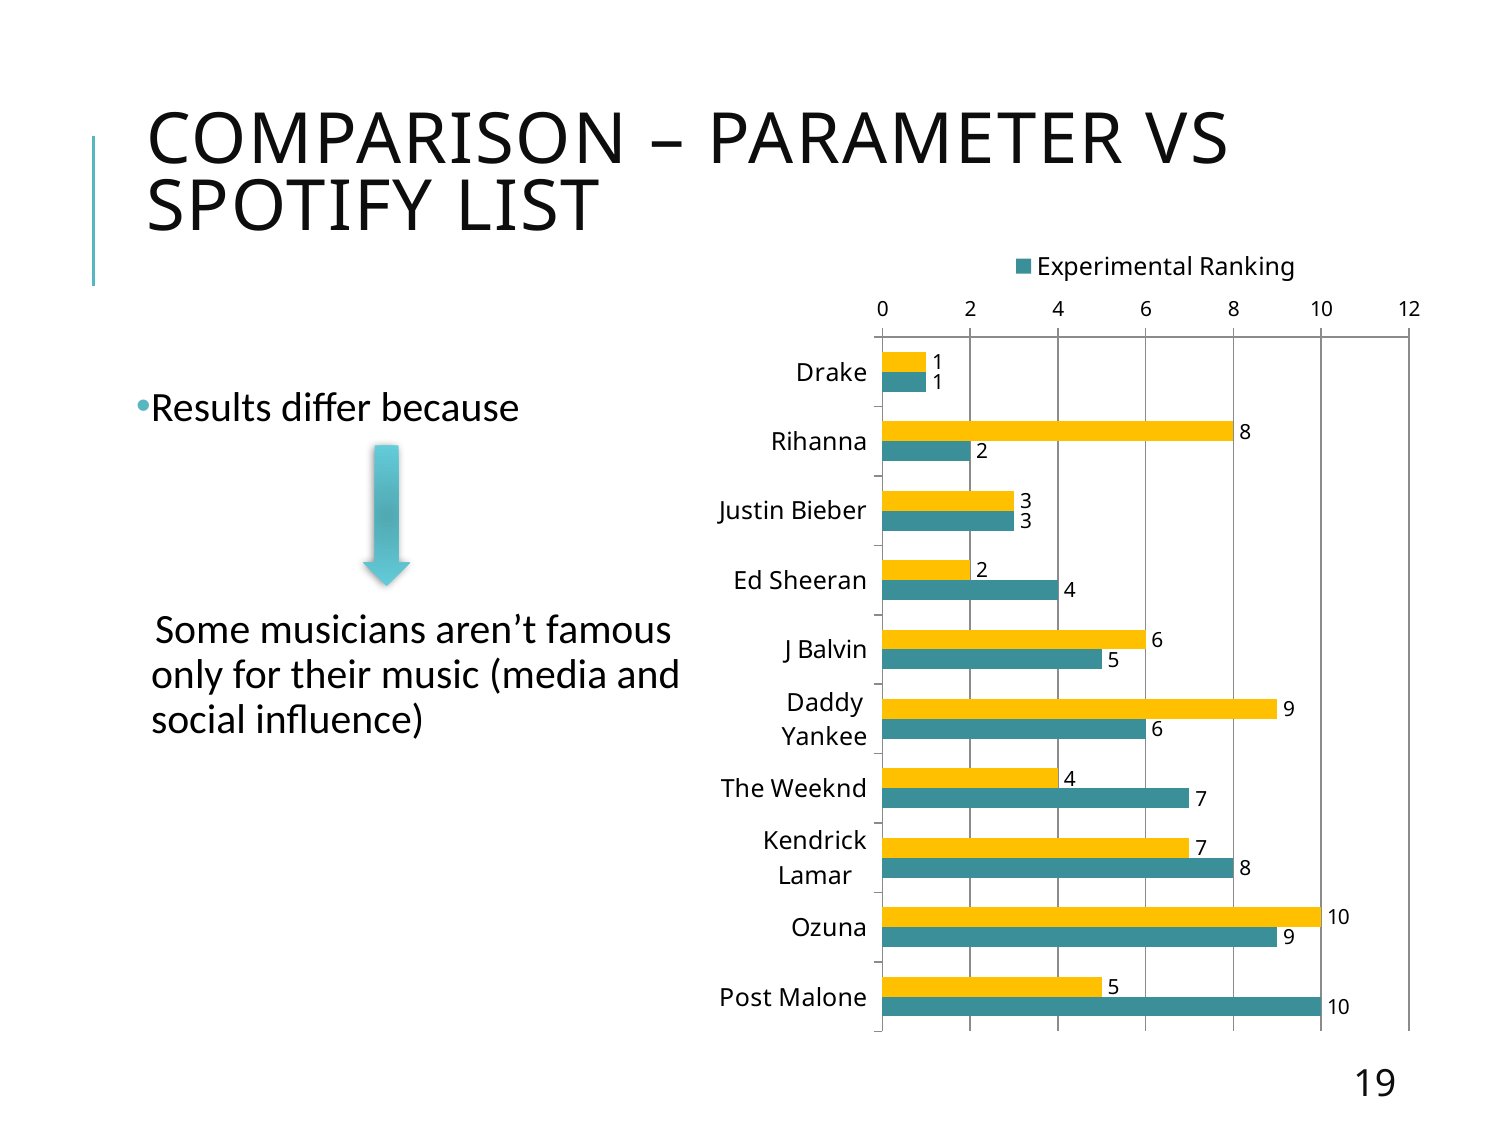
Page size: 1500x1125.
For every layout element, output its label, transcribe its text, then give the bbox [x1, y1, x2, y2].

text_box [362, 444, 411, 587]
title Comparison – Parameter vs Spotify list [126, 96, 1322, 342]
chart [714, 198, 1442, 1063]
slide_number 19 [1333, 1061, 1454, 1107]
list Results differ because Some musicians aren’t famous only for their music (media and social influence) [126, 375, 707, 1035]
